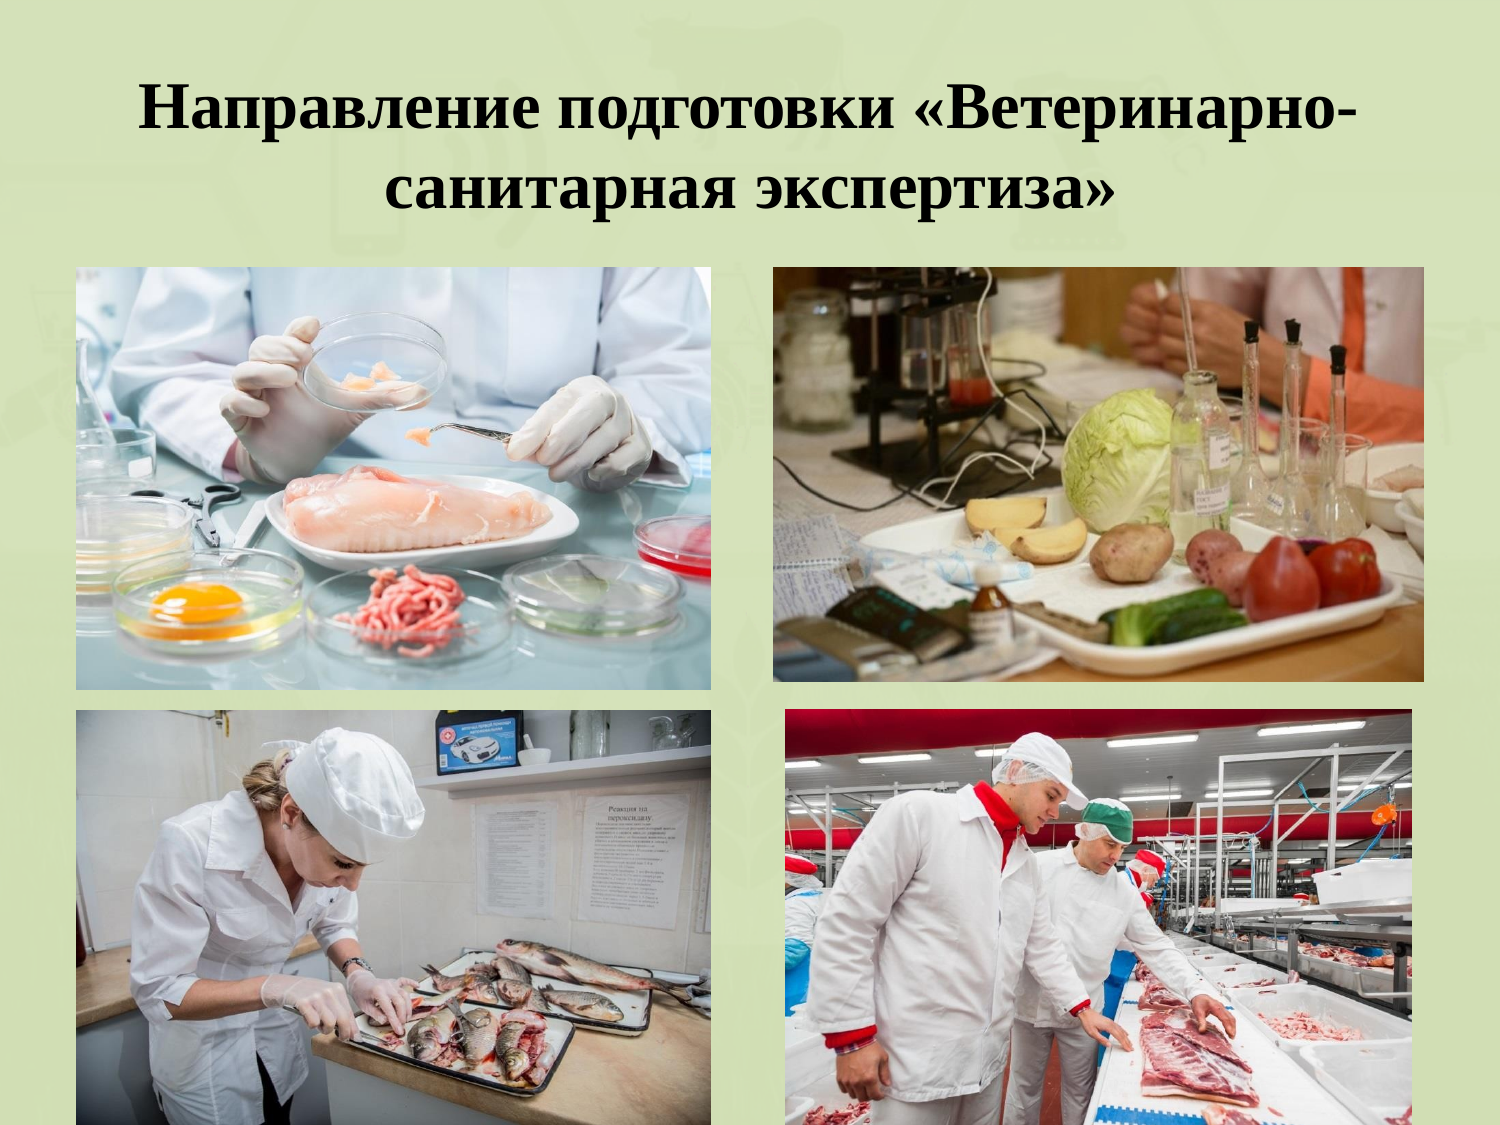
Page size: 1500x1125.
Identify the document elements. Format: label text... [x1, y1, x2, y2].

title Направление подготовки «Ветеринарно- санитарная экспертиза» [133, 60, 1367, 251]
picture [0, 0, 1500, 1125]
